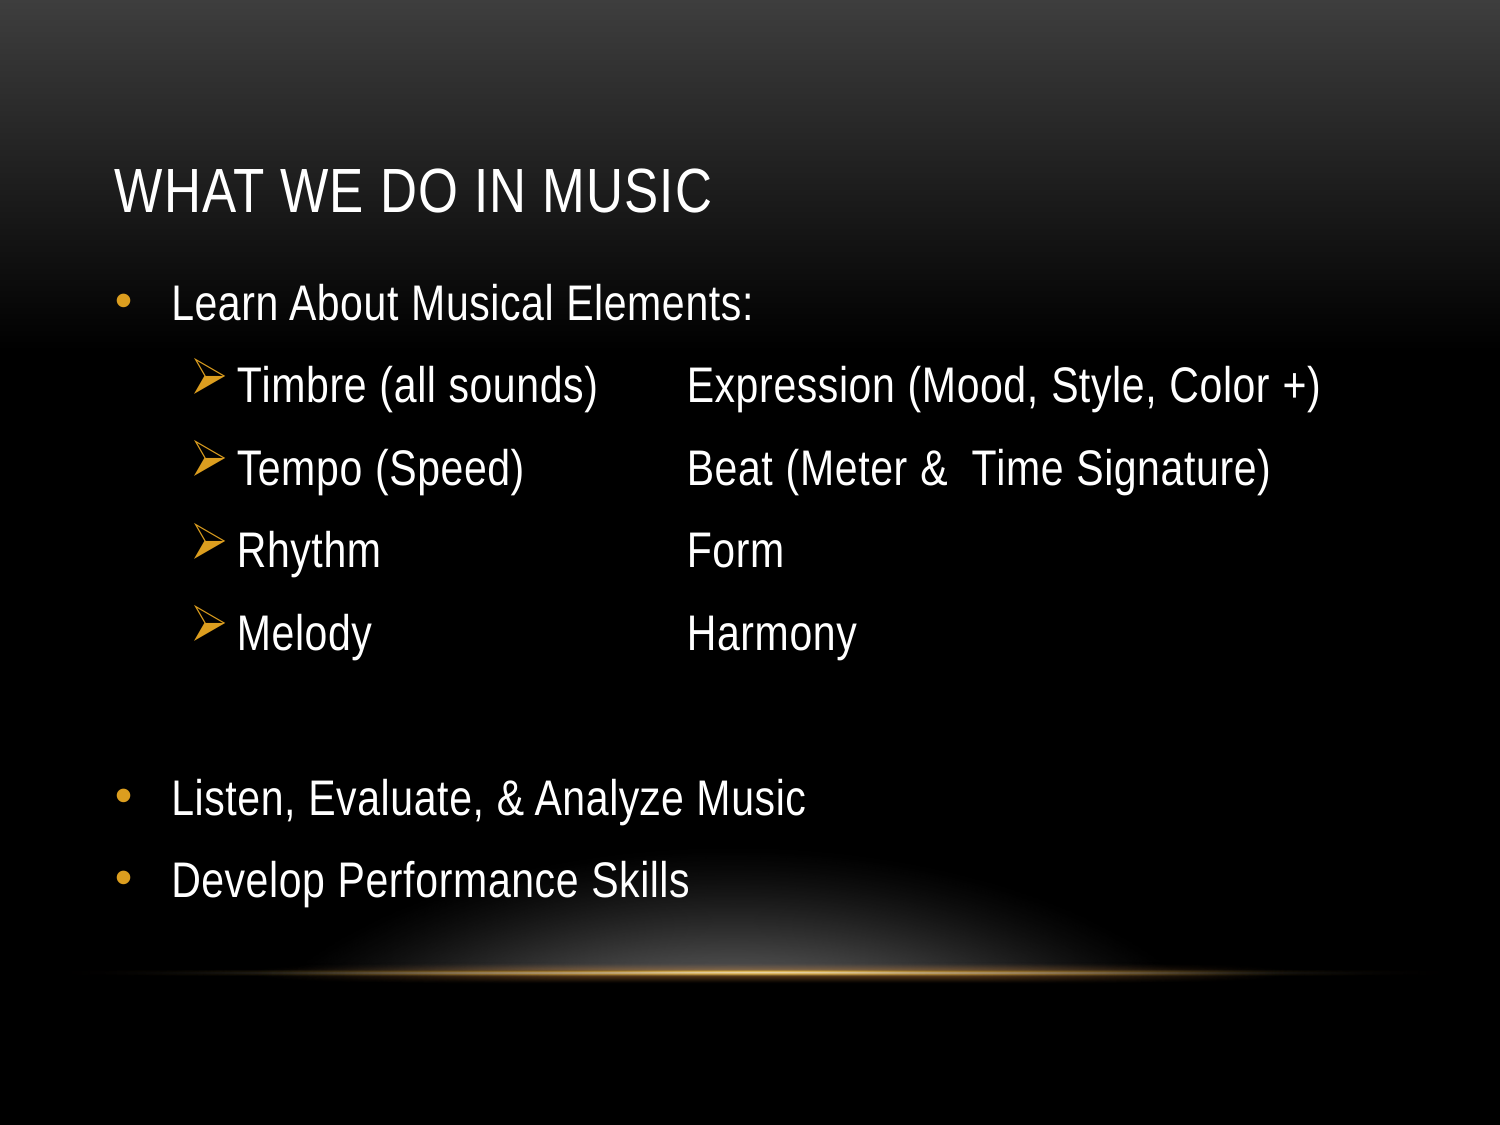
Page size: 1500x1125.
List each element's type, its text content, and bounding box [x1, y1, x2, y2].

title What We Do in Music [99, 45, 1400, 233]
list Learn About Musical Elements: Timbre (all sounds) Expression (Mood, Style, Color +) Tempo (Speed) Beat (Meter & Time Signature) Rhythm Form Melody Harmony Listen, Evaluate, & Analyze Music Develop Performance Skills [99, 262, 1400, 1013]
picture [0, 0, 1500, 1125]
